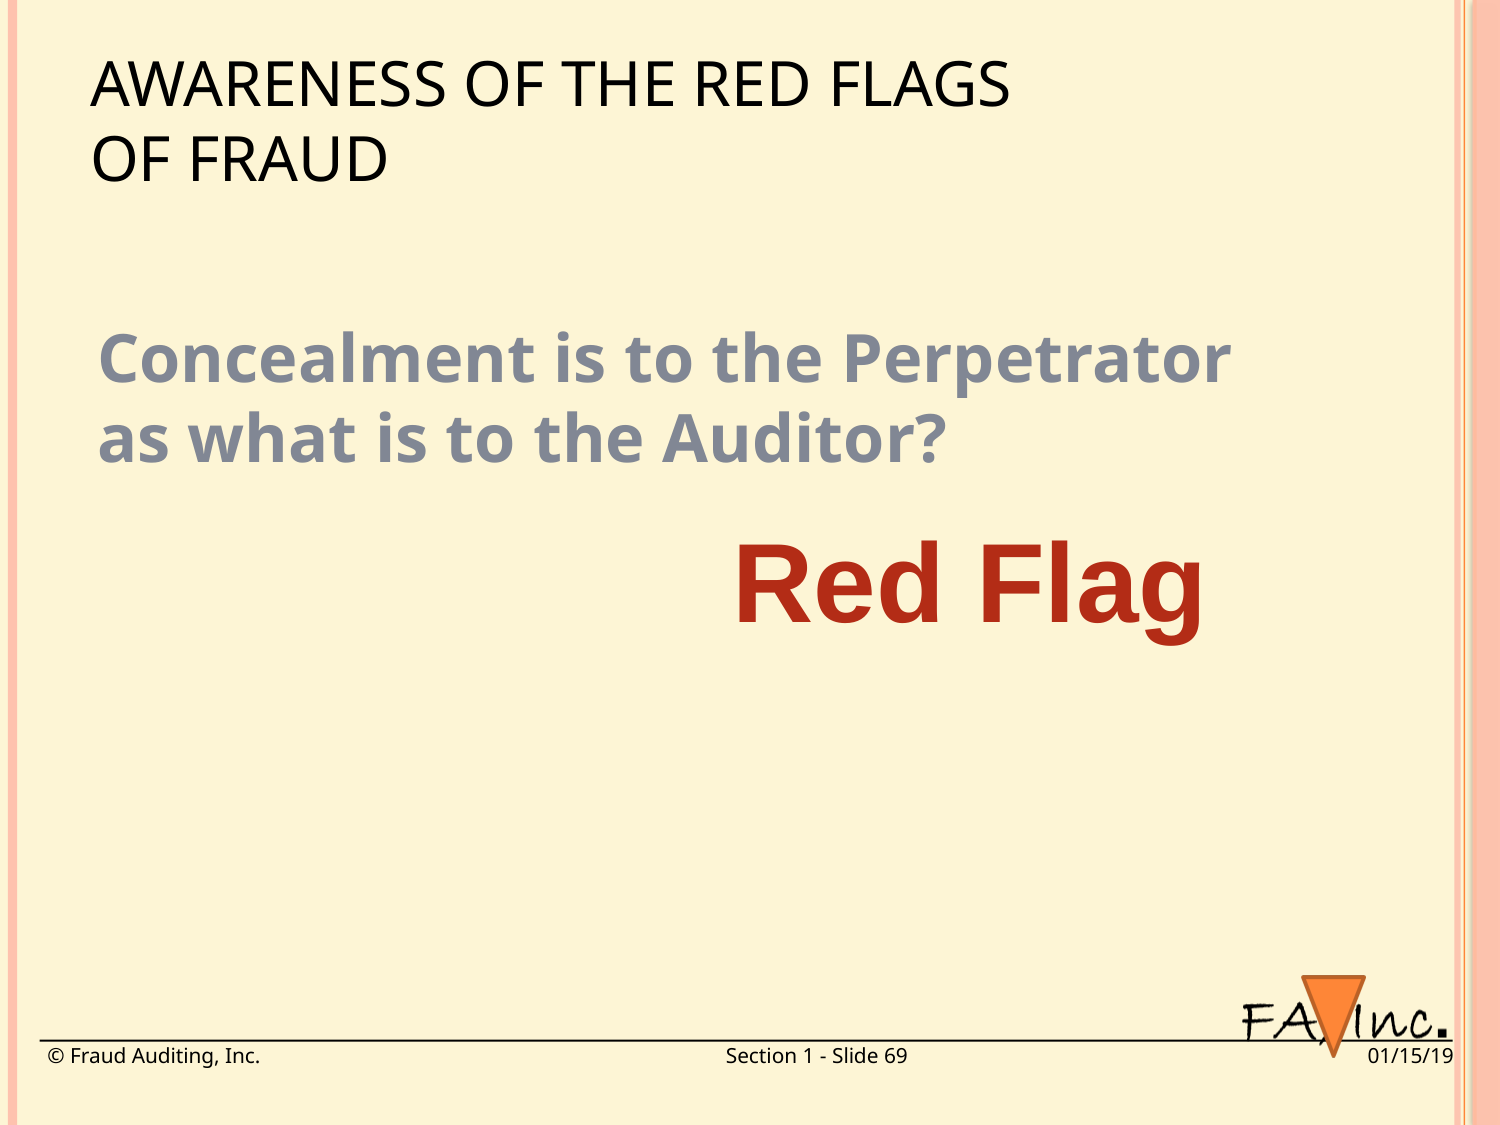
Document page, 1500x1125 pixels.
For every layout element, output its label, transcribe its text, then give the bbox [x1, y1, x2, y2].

text_box Concealment is to the Perpetrator as what is to the Auditor? [82, 214, 1291, 670]
title Awareness Of The Red Flags Of Fraud [75, 33, 1396, 205]
picture [1201, 955, 1489, 1100]
text_box Red Flag [698, 345, 1242, 653]
